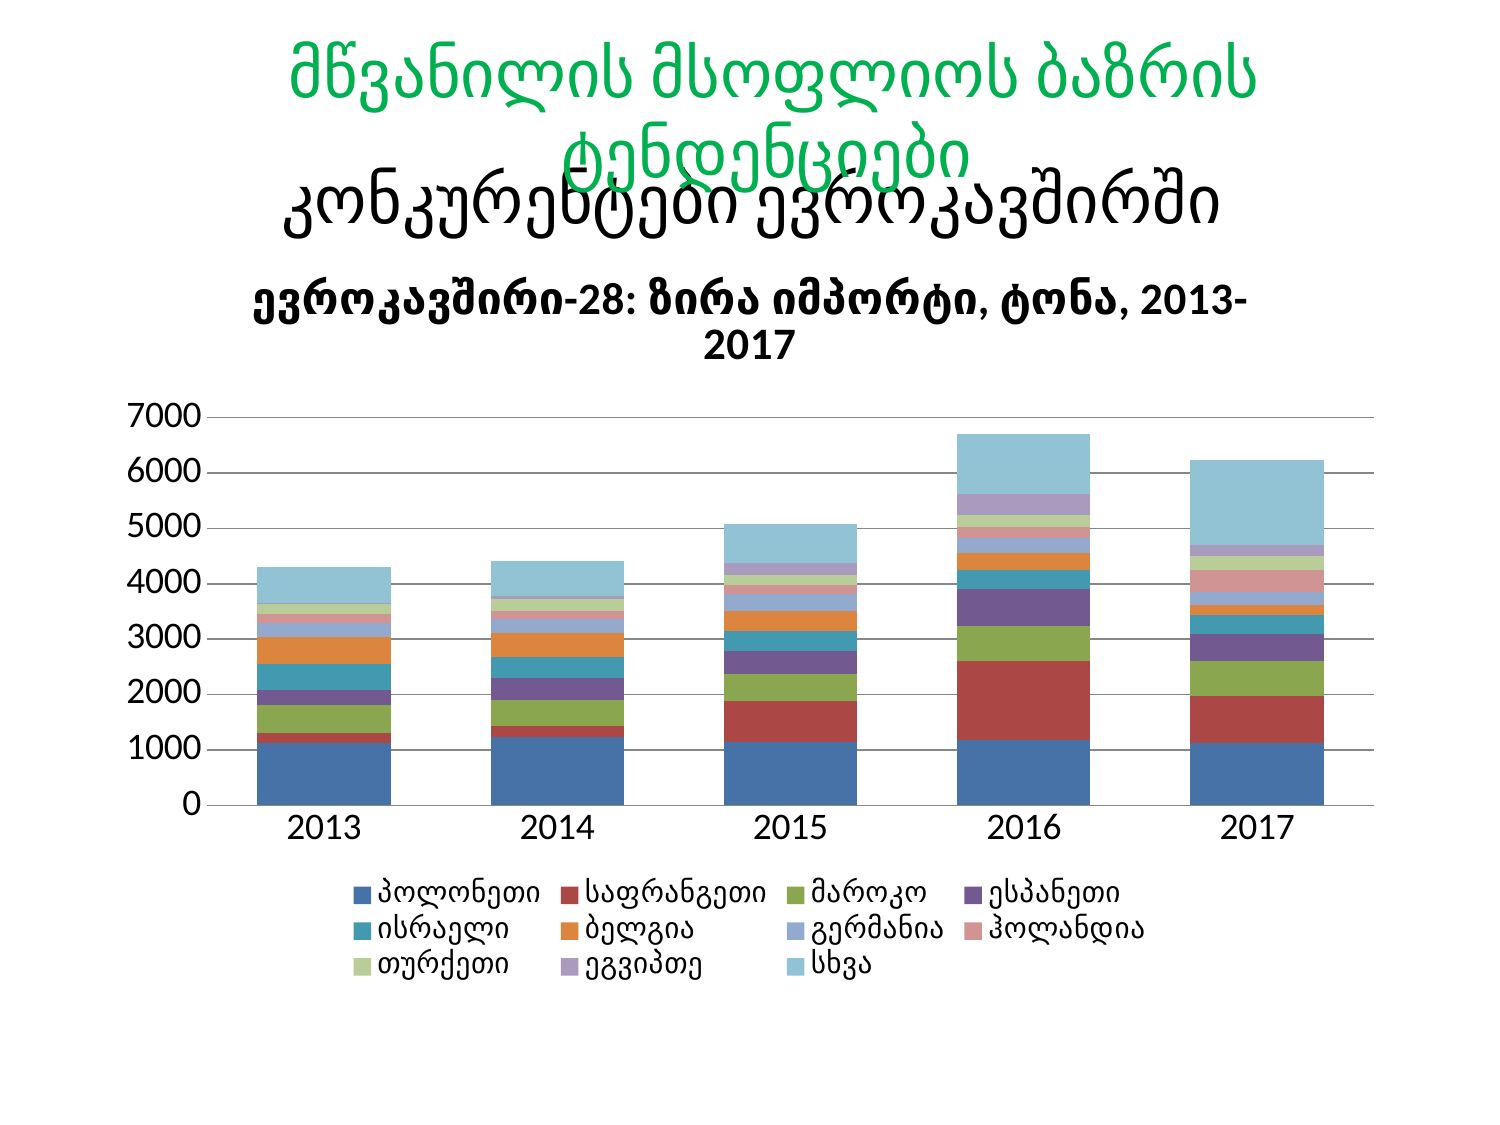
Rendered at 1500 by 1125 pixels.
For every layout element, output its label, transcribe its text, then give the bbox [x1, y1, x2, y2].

text_box მწვანილის მსოფლიოს ბაზრის ტენდენციები [76, 17, 1473, 205]
chart [100, 243, 1400, 988]
list კონკურენტები ევროკავშირში [76, 205, 1427, 256]
